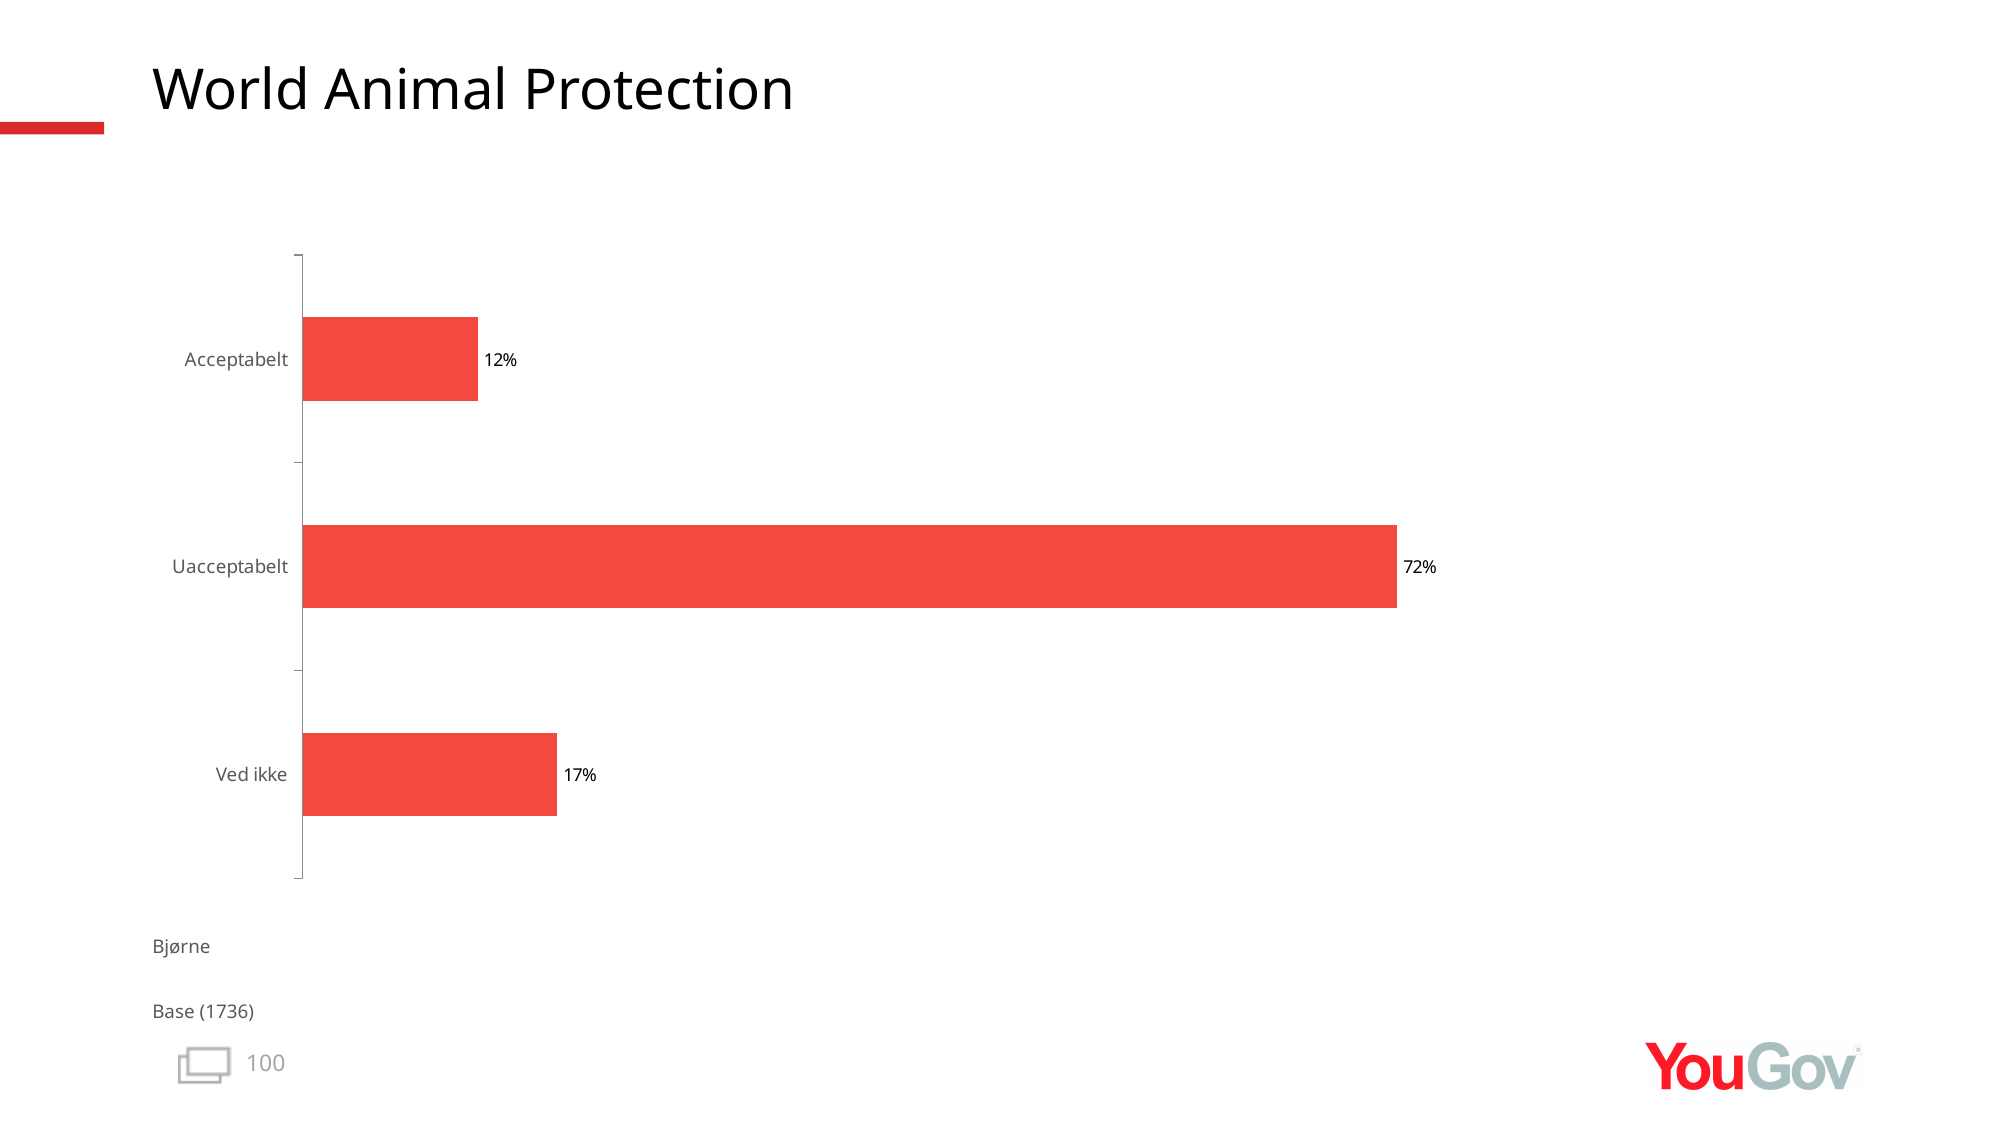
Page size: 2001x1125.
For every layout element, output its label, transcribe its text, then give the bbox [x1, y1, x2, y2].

picture [178, 1046, 232, 1086]
chart [137, 242, 1863, 892]
text_box Bjørne [137, 927, 1863, 992]
text_box Base (1736) [137, 992, 1863, 1034]
picture [1645, 1042, 1863, 1090]
title World Animal Protection [137, 53, 1863, 130]
